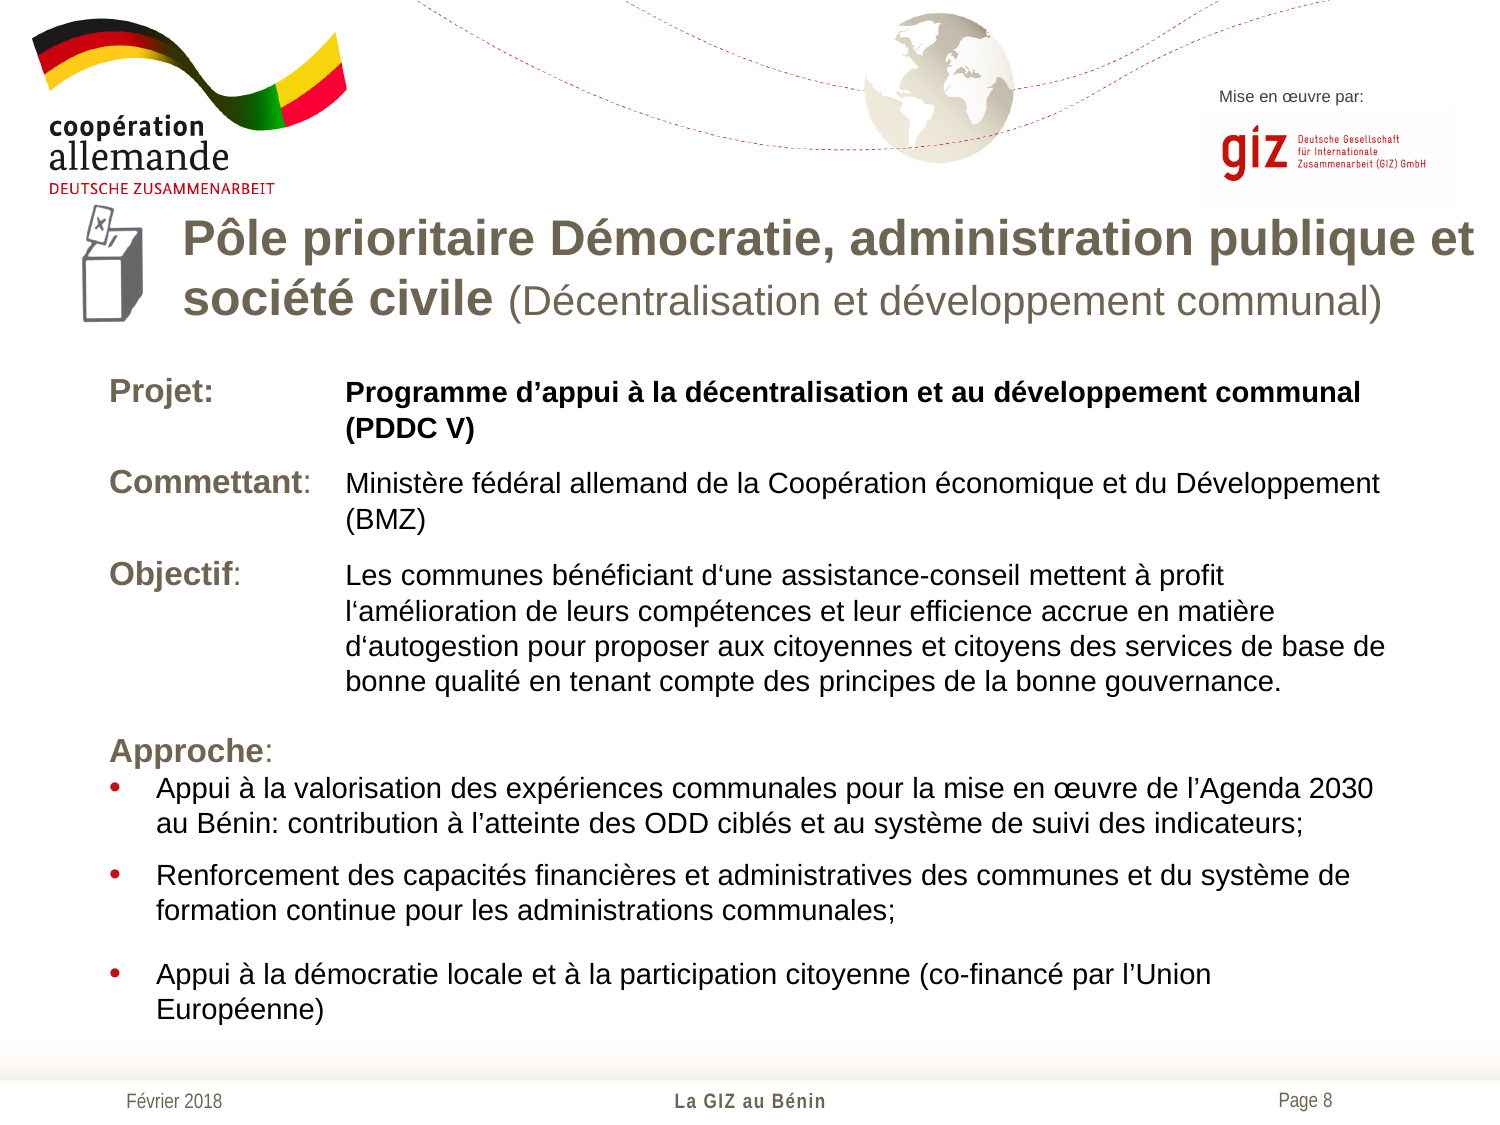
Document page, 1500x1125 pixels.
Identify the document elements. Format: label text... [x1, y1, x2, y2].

slide_number Février 2018 [111, 1079, 325, 1121]
footer La GIZ au Bénin [469, 1079, 1031, 1121]
picture [0, 0, 1500, 329]
list Projet: Programme d’appui à la décentralisation et au développement communal (PDDC V) Commettant: Ministère fédéral allemand de la Coopération économique et du Développement (BMZ) Objectif: Les communes bénéficiant d‘une assistance-conseil mettent à profit l‘amélioration de leurs compétences et leur efficience accrue en matière d‘autogestion pour proposer aux citoyennes et citoyens des services de base de bonne qualité en tenant compte des principes de la bonne gouvernance. Approche: Appui à la valorisation des expériences communales pour la mise en œuvre de l’Agenda 2030 au Bénin: contribution à l’atteinte des ODD ciblés et au système de suivi des indicateurs; Renforcement des capacités financières et administratives des communes et du système de formation continue pour les administrations communales; Appui à la démocratie locale et à la participation citoyenne (co-financé par l’Union Européenne) [94, 361, 1406, 1059]
picture [0, 959, 1500, 1081]
title Pôle prioritaire Démocratie, administration publique et société civile (Décentralisation et développement communal) [167, 197, 1500, 344]
